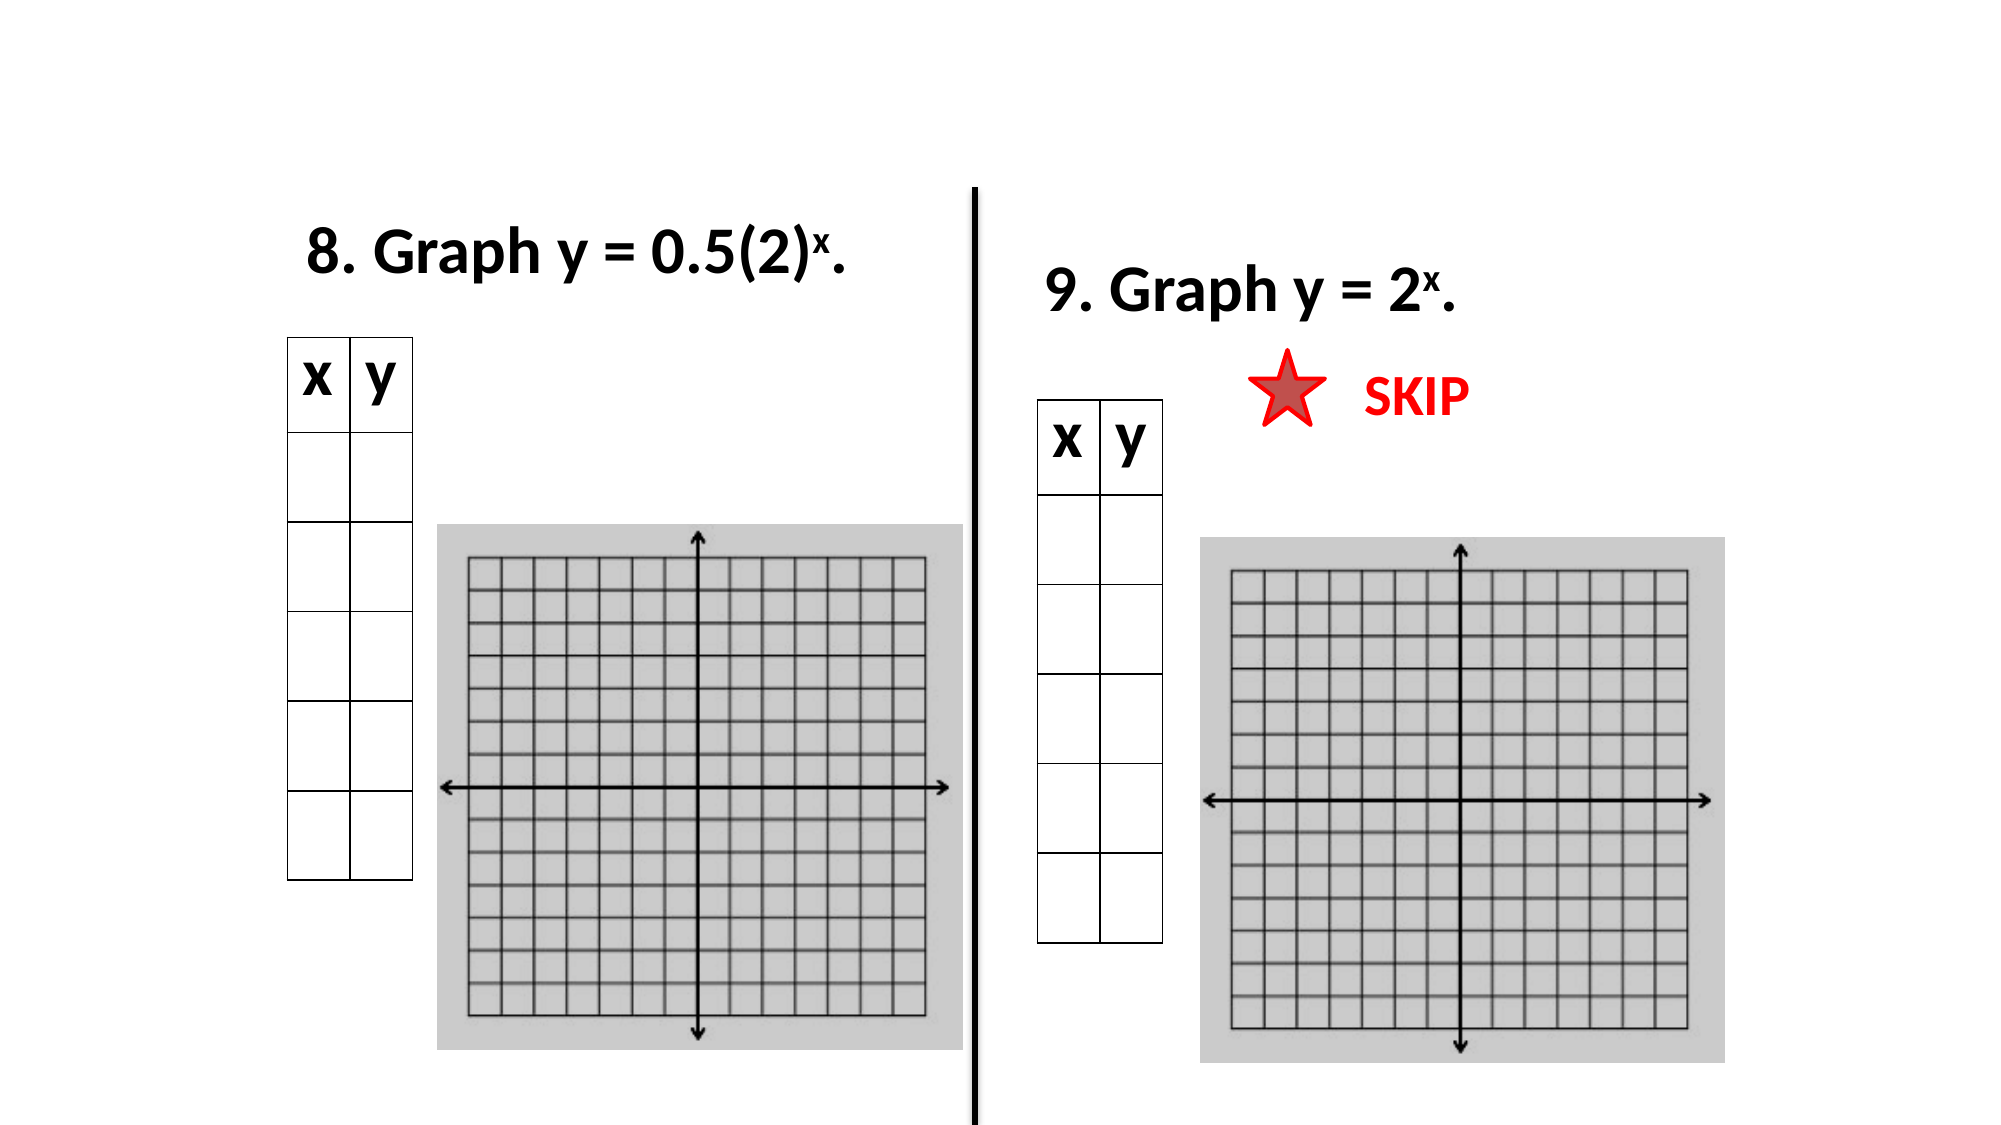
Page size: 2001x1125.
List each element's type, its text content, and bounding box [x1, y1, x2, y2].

table_header y [351, 338, 412, 432]
table_header x [1038, 401, 1099, 494]
table_cell [1038, 764, 1099, 852]
table_header y [1101, 401, 1162, 494]
table_cell [288, 523, 349, 611]
table_cell [1038, 675, 1099, 763]
table_cell [1101, 764, 1162, 852]
table_cell [288, 433, 349, 521]
table_cell [288, 702, 349, 790]
table_cell [288, 612, 349, 700]
table_cell [288, 792, 349, 879]
picture [1199, 537, 1726, 1063]
text_box SKIP [1350, 350, 1538, 435]
table_cell [1038, 585, 1099, 673]
table_cell [351, 612, 412, 700]
table_cell [1101, 675, 1162, 763]
table_cell [351, 702, 412, 790]
text_box [1247, 347, 1327, 427]
table_cell [1038, 854, 1099, 942]
text_box 9. Graph y = 2x. [1028, 237, 1474, 333]
picture [437, 524, 963, 1051]
table_cell [1101, 854, 1162, 942]
table_cell [1101, 585, 1162, 673]
text_box 8. Graph y = 0.5(2)x. [291, 199, 864, 295]
table_cell [351, 433, 412, 521]
table_cell [1101, 496, 1162, 584]
table_cell [351, 792, 412, 879]
table_cell [351, 523, 412, 611]
table_header x [288, 338, 349, 432]
table_cell [1038, 496, 1099, 584]
